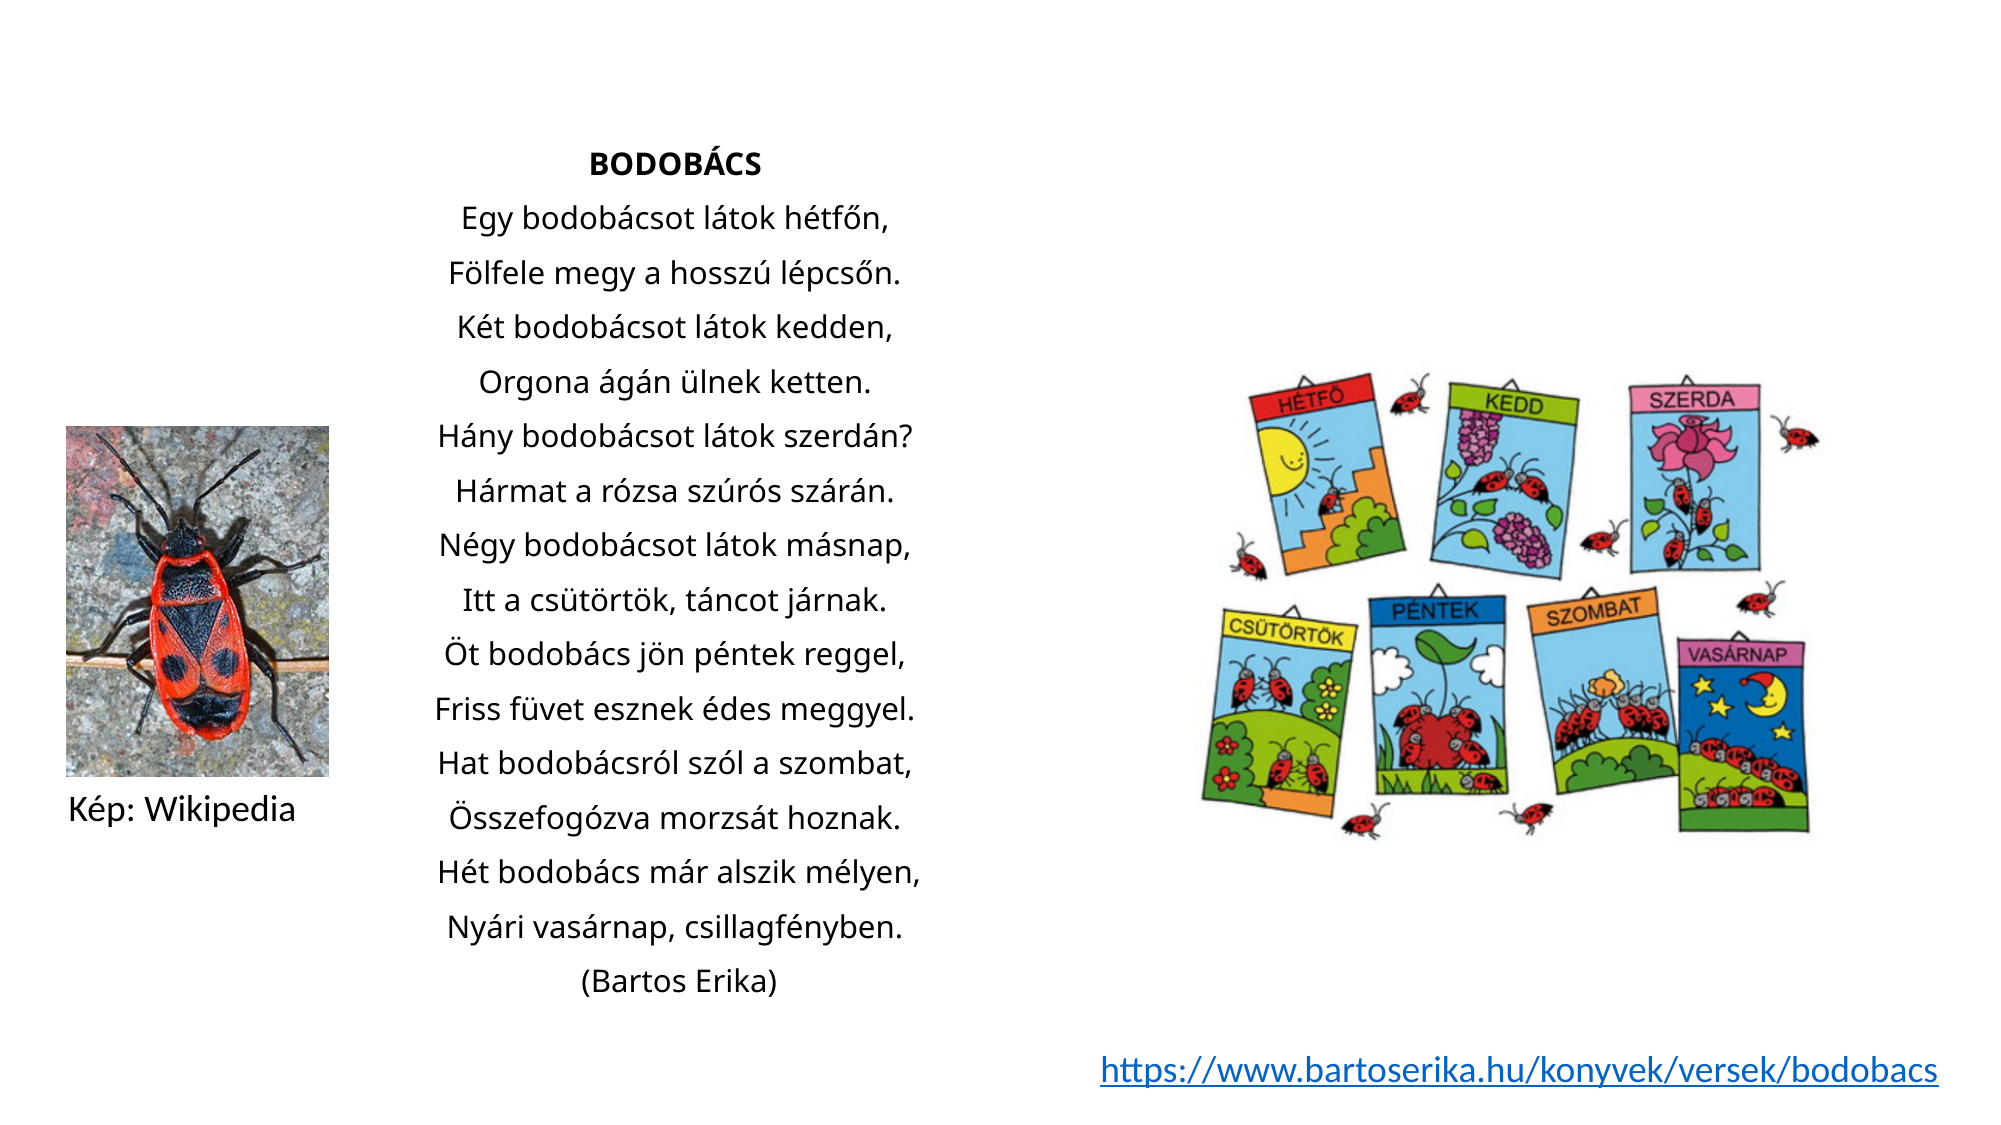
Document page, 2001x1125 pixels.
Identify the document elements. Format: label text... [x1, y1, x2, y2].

subtitle BODOBÁCS Egy bodobácsot látok hétfőn, Fölfele megy a hosszú lépcsőn. Két bodobácsot látok kedden, Orgona ágán ülnek ketten. Hány bodobácsot látok szerdán? Hármat a rózsa szúrós szárán. Négy bodobácsot látok másnap, Itt a csütörtök, táncot járnak. Öt bodobács jön péntek reggel, Friss füvet esznek édes meggyel. Hat bodobácsról szól a szombat, Összefogózva morzsát hoznak. Hét bodobács már alszik mélyen, Nyári vasárnap, csillagfényben. (Bartos Erika) [328, 140, 1031, 1005]
text_box https://www.bartoserika.hu/konyvek/versek/bodobacs [1085, 1037, 1954, 1097]
picture [1162, 337, 1877, 866]
text_box Kép: Wikipedia [54, 776, 312, 837]
picture [66, 426, 329, 777]
